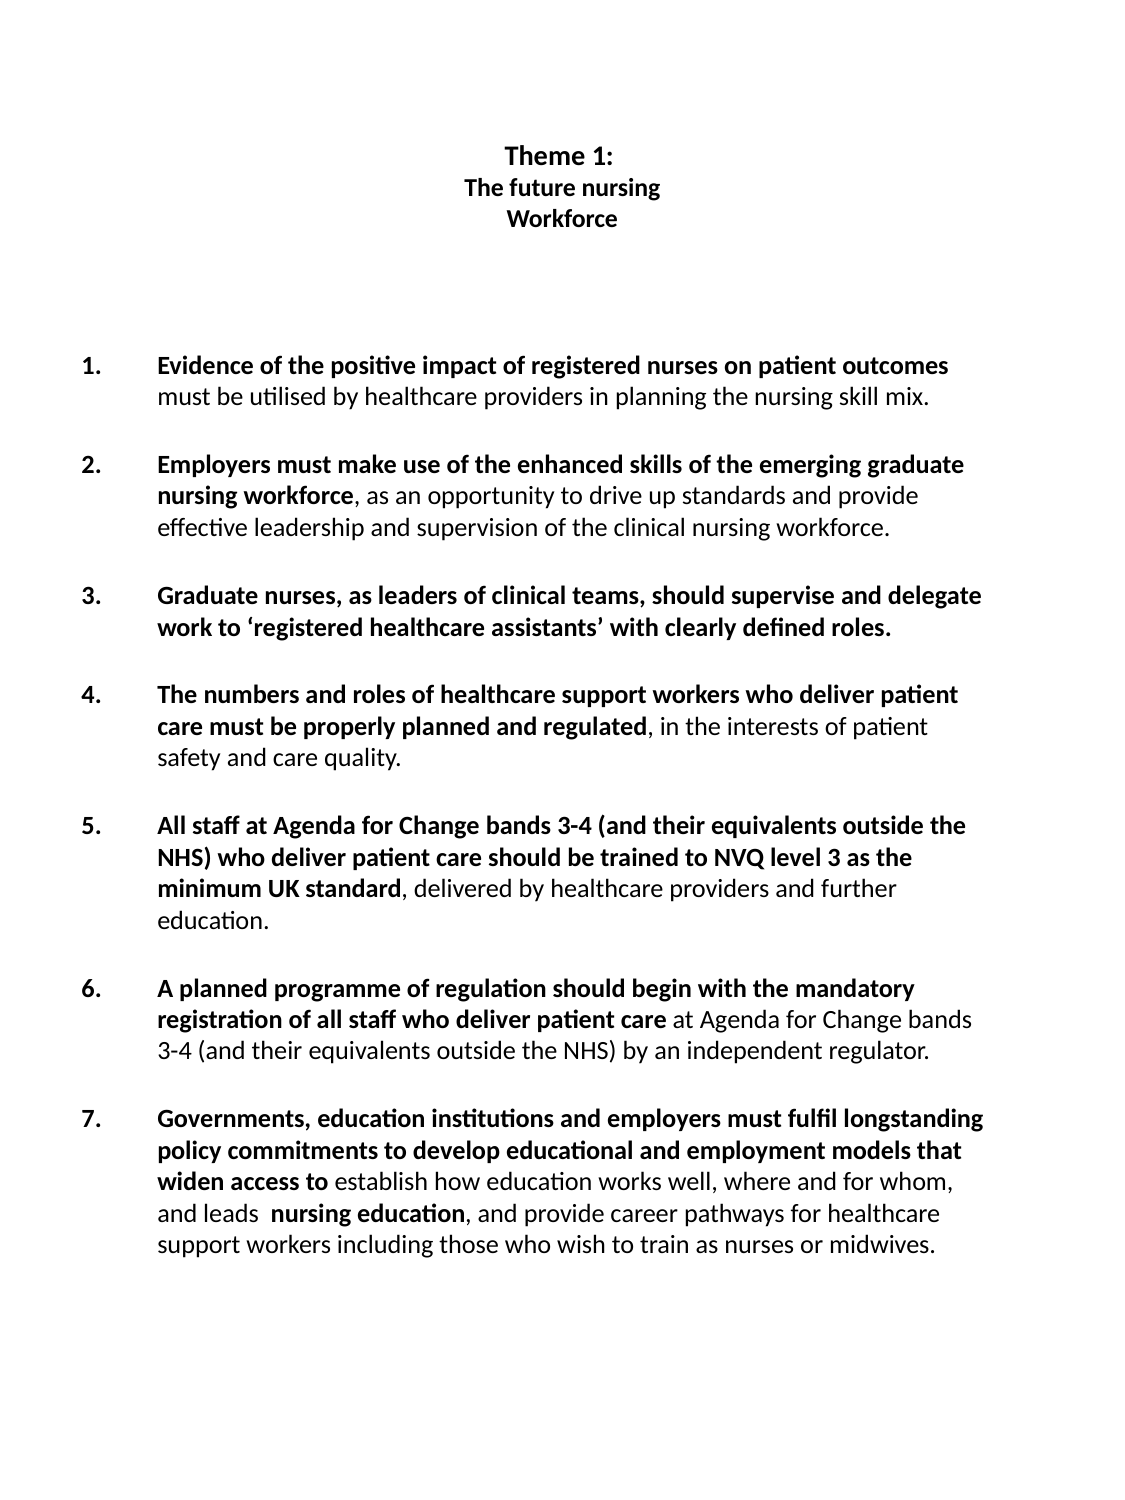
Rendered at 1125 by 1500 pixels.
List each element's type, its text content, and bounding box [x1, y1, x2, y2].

list Evidence of the positive impact of registered nurses on patient outcomes must be utilised by healthcare providers in planning the nursing skill mix. Employers must make use of the enhanced skills of the emerging graduate nursing workforce, as an opportunity to drive up standards and provide effective leadership and supervision of the clinical nursing workforce. Graduate nurses, as leaders of clinical teams, should supervise and delegate work to ‘registered healthcare assistants’ with clearly defined roles. The numbers and roles of healthcare support workers who deliver patient care must be properly planned and regulated, in the interests of patient safety and care quality. All staff at Agenda for Change bands 3-4 (and their equivalents outside the NHS) who deliver patient care should be trained to NVQ level 3 as the minimum UK standard, delivered by healthcare providers and further education. A planned programme of regulation should begin with the mandatory registration of all staff who deliver patient care at Agenda for Change bands 3-4 (and their equivalents outside the NHS) by an independent regulator. Governments, education institutions and employers must fulfil longstanding policy commitments to develop educational and employment models that widen access to establish how education works well, where and for whom, and leads nursing education, and provide career pathways for healthcare support workers including those who wish to train as nurses or midwives. [66, 340, 1013, 1396]
title Theme 1: The future nursing Workforce [56, 60, 1069, 310]
